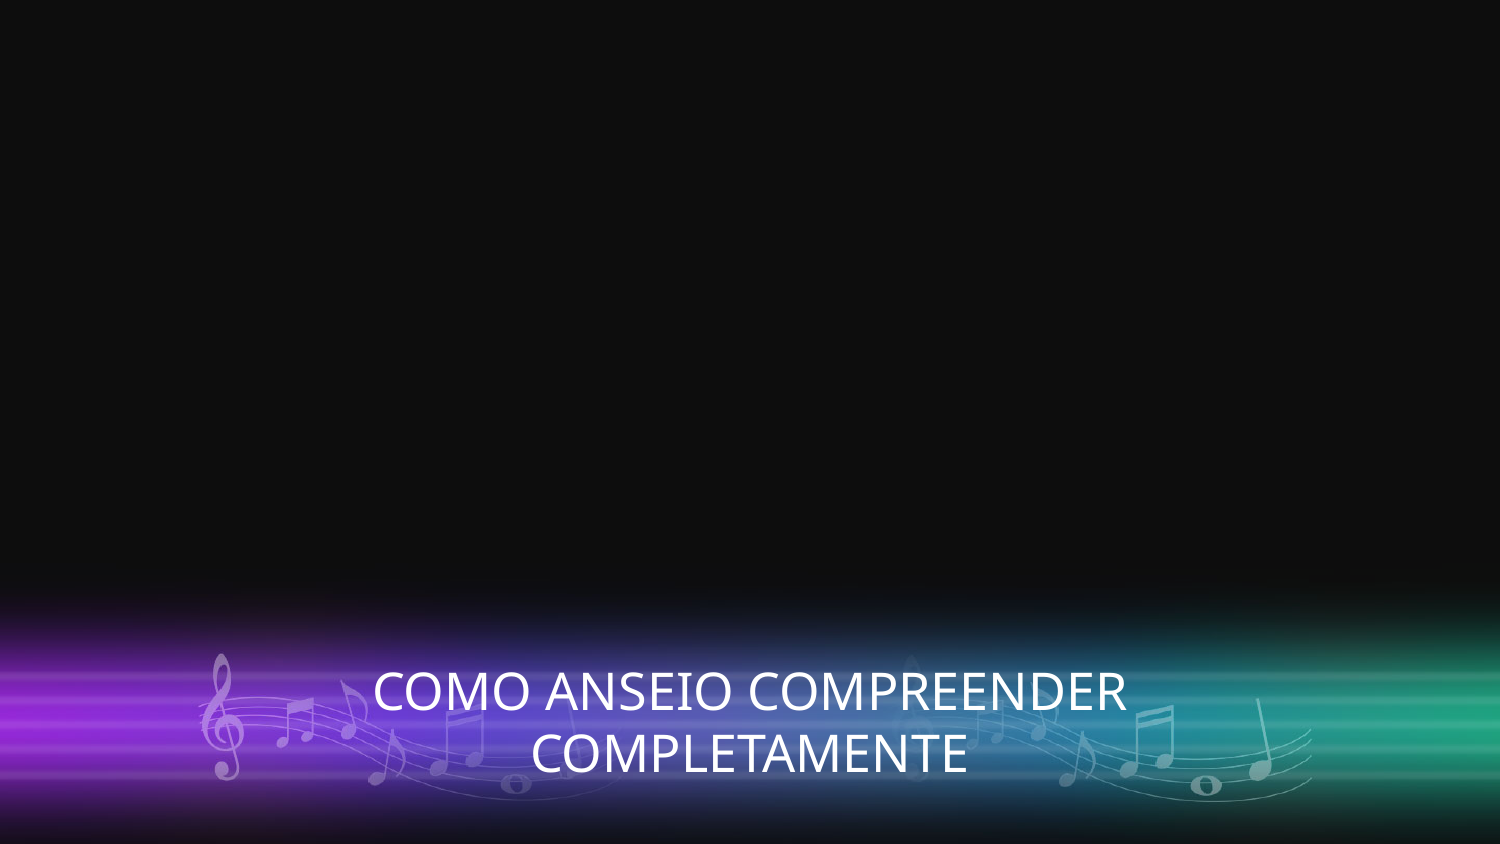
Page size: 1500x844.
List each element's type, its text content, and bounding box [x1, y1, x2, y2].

text_box COMO ANSEIO COMPREENDER COMPLETAMENTE [265, 651, 1235, 791]
picture [0, 0, 1500, 844]
